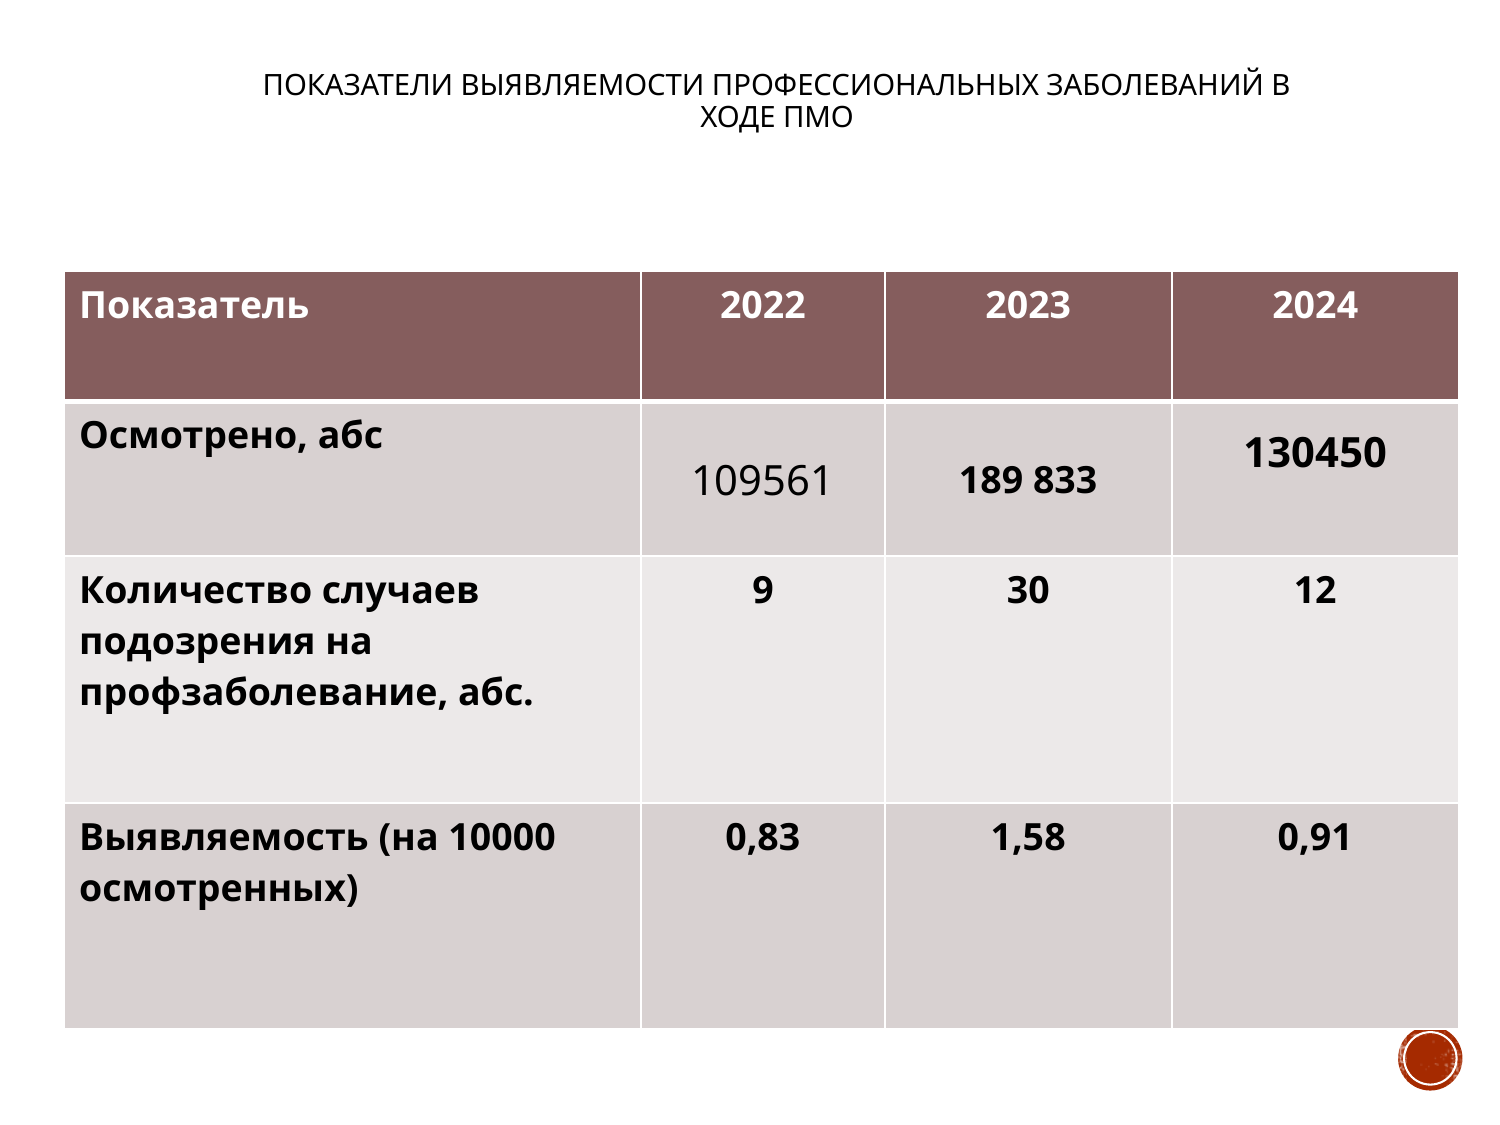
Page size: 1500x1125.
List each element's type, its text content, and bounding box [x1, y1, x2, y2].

table_cell 9 [642, 557, 884, 802]
table_cell Количество случаев подозрения на профзаболевание, абс. [65, 557, 640, 802]
table_cell 30 [886, 557, 1171, 802]
table_header 2023 [886, 272, 1171, 399]
slide_number [1391, 1028, 1471, 1089]
table_cell 0,91 [1173, 804, 1458, 1028]
title Показатели выявляемости профессиональных заболеваний в ходе ПМО [210, 62, 1345, 142]
table_header 2022 [642, 272, 884, 399]
table_cell 109561 [642, 404, 884, 555]
table_cell 12 [1173, 557, 1458, 802]
table_cell 189 833 [886, 404, 1171, 555]
table_cell 0,83 [642, 804, 884, 1028]
table_header 2024 [1173, 272, 1458, 399]
table_cell Выявляемость (на 10000 осмотренных) [65, 804, 640, 1028]
table_header Показатель [65, 272, 640, 399]
table_cell 1,58 [886, 804, 1171, 1028]
table_cell Осмотрено, абс [65, 404, 640, 555]
table_cell 130450 [1173, 404, 1458, 555]
